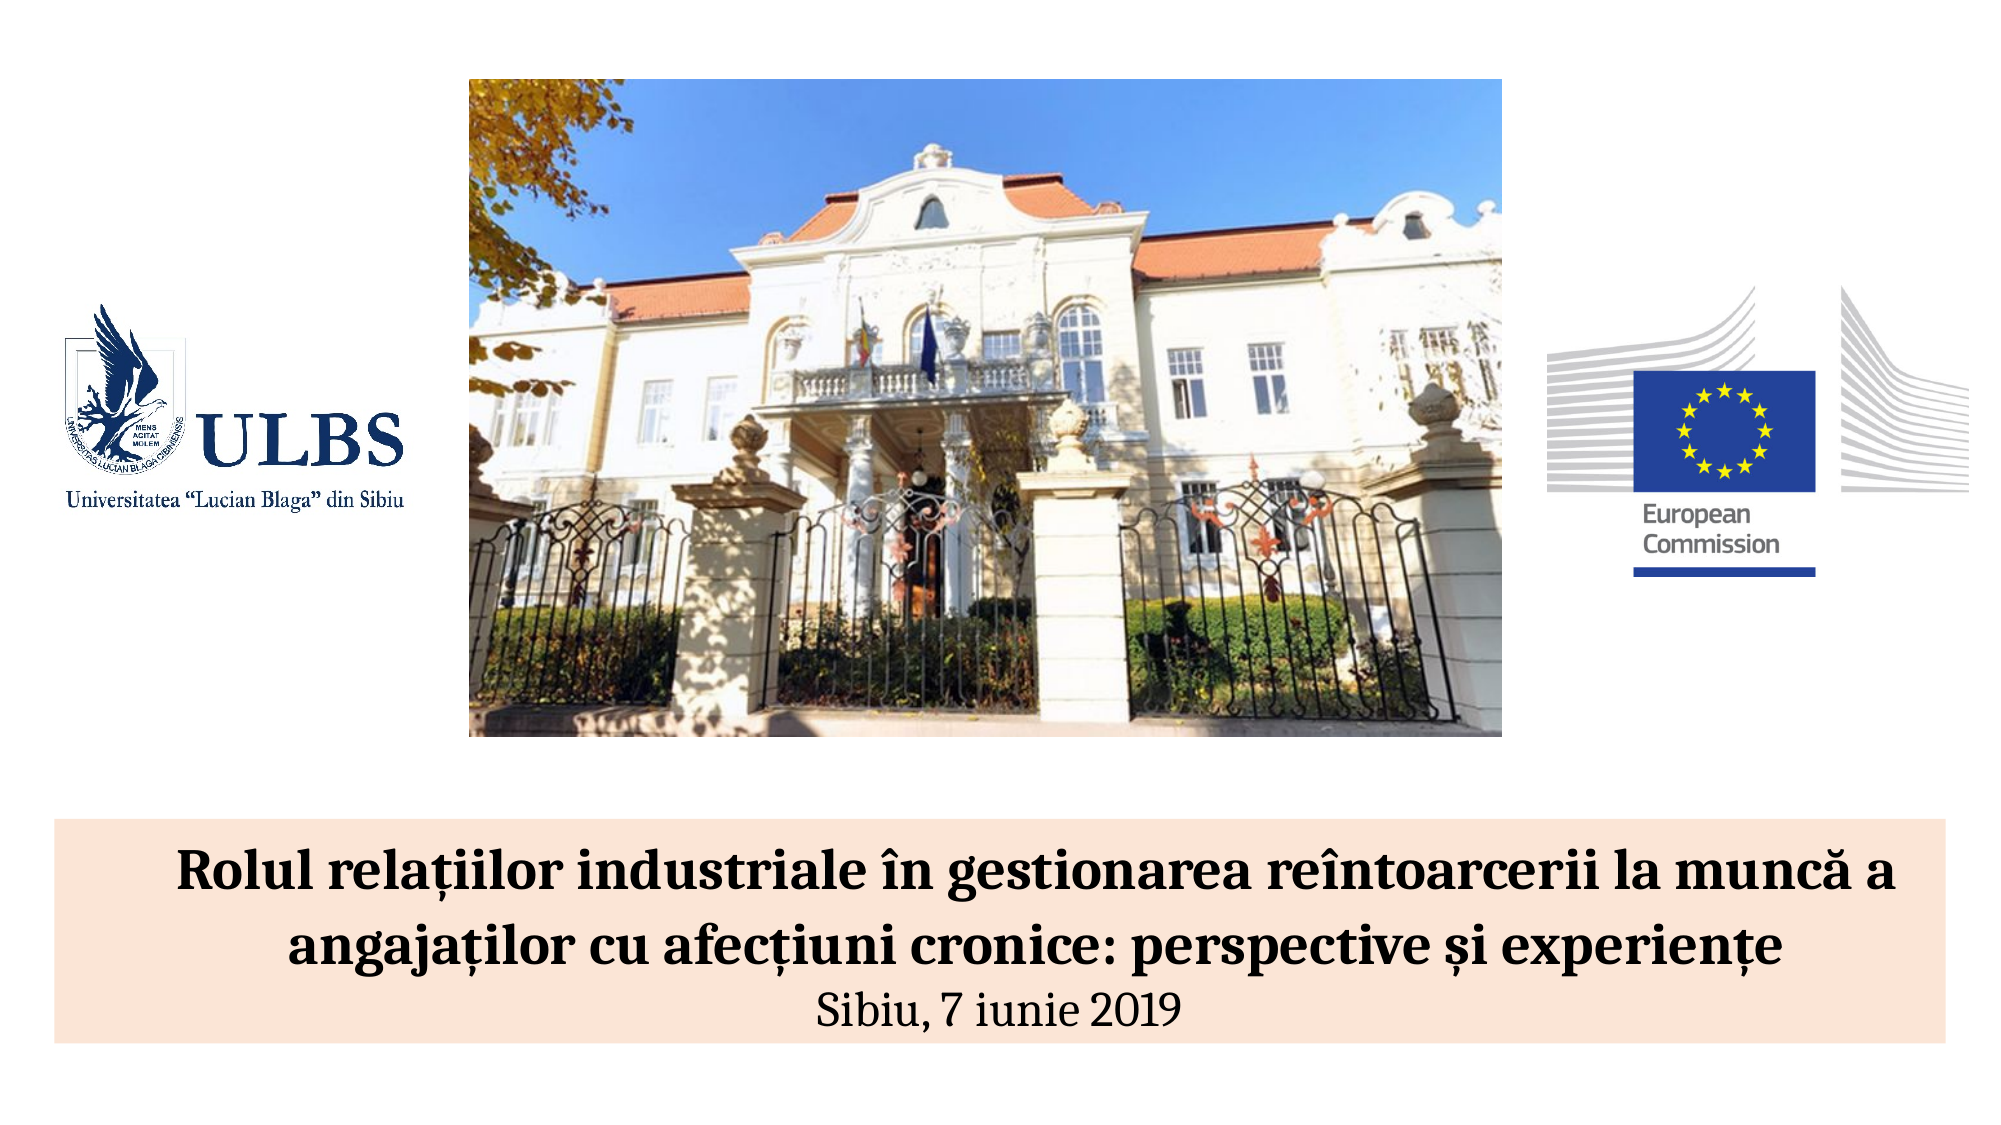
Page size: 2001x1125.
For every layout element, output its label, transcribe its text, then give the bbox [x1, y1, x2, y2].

text_box Rolul relațiilor industriale în gestionarea reîntoarcerii la muncă a angajaților cu afecțiuni cronice: perspective și experiențe Sibiu, 7 iunie 2019 [54, 818, 1946, 1044]
picture [45, 290, 423, 526]
picture [469, 79, 1502, 737]
picture [1547, 285, 1969, 577]
